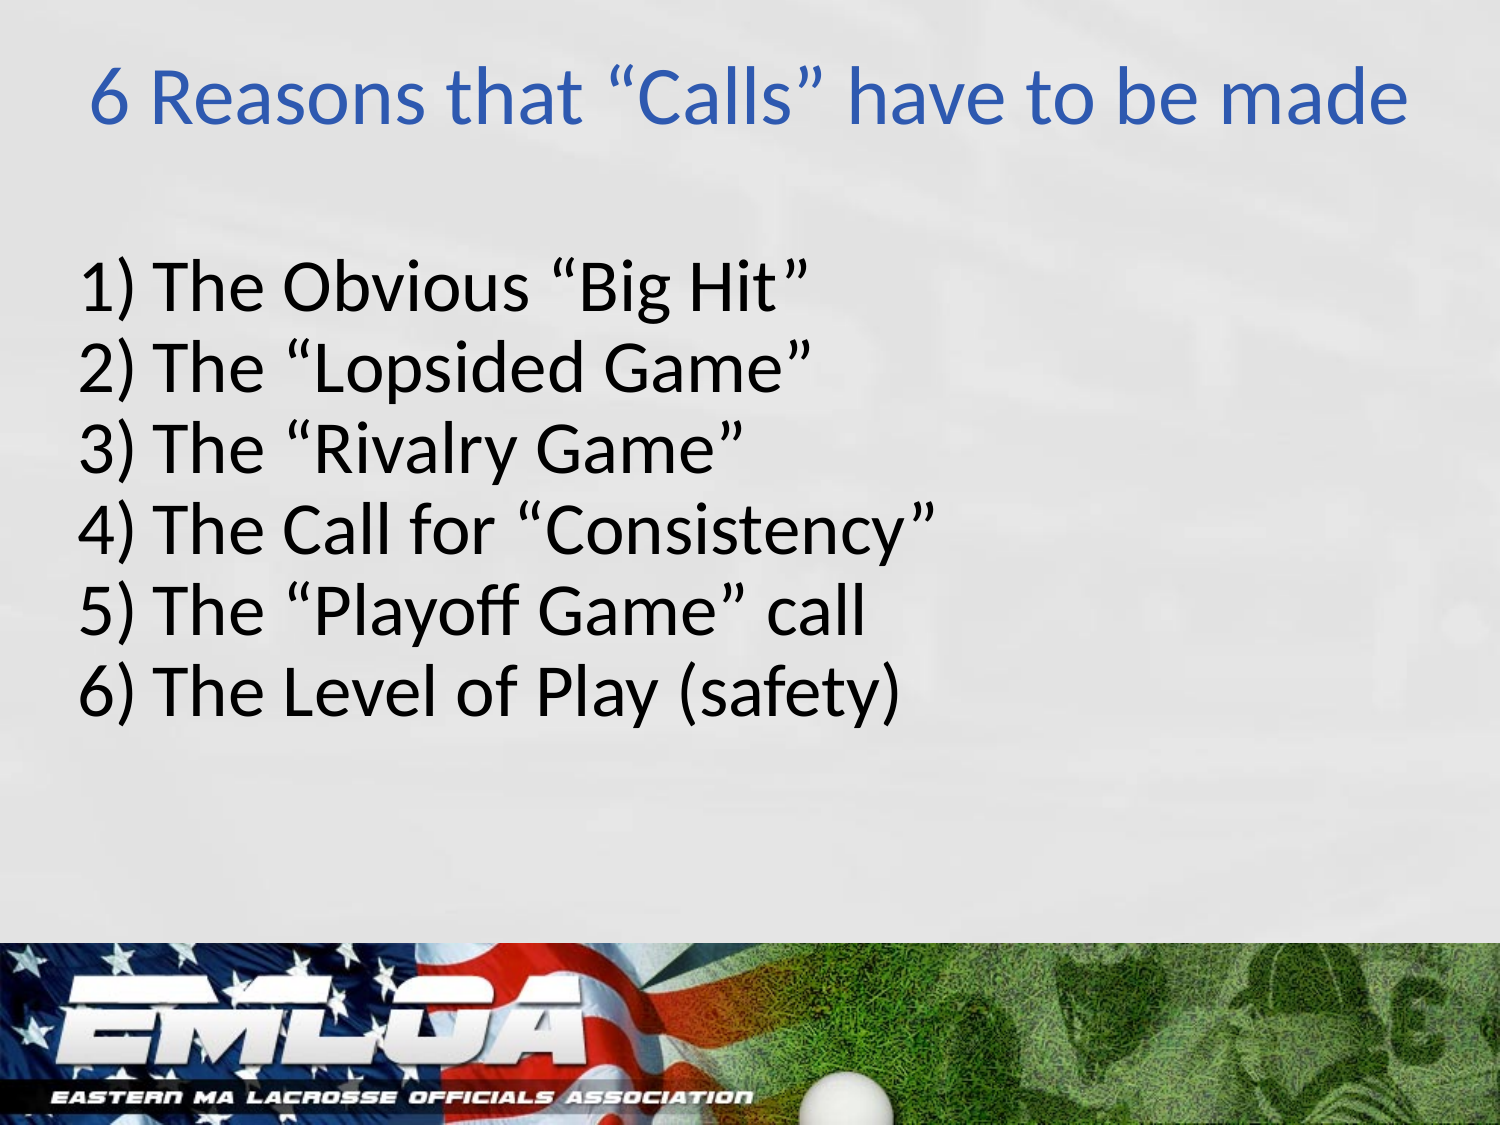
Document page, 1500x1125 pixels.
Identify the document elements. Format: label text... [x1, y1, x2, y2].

picture [0, 0, 1500, 1125]
title 6 Reasons that “Calls” have to be made [62, 37, 1438, 147]
list The Obvious “Big Hit” The “Lopsided Game” The “Rivalry Game” The Call for “Consistency” The “Playoff Game” call The Level of Play (safety) [62, 231, 1438, 904]
